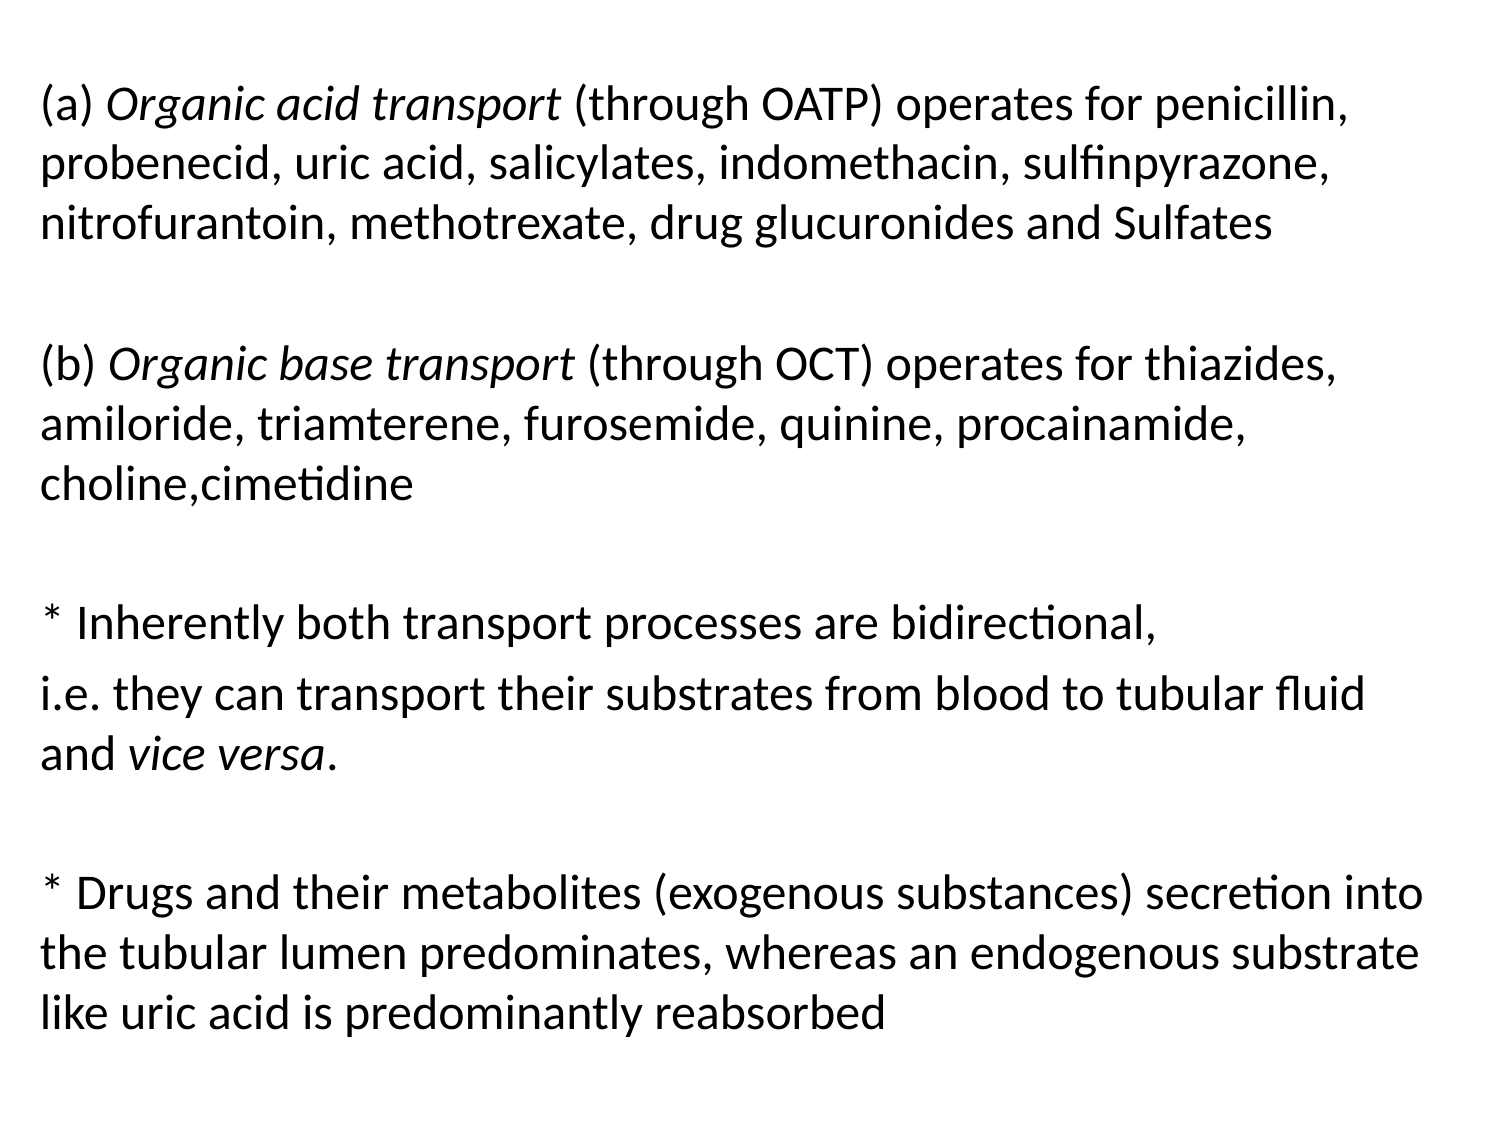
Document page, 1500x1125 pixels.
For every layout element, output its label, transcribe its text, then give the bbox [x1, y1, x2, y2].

list (a) Organic acid transport (through OATP) operates for penicillin, probenecid, uric acid, salicylates, indomethacin, sulfinpyrazone, nitrofurantoin, methotrexate, drug glucuronides and Sulfates (b) Organic base transport (through OCT) operates for thiazides, amiloride, triamterene, furosemide, quinine, procainamide, choline,cimetidine * Inherently both transport processes are bidirectional, i.e. they can transport their substrates from blood to tubular fluid and vice versa. * Drugs and their metabolites (exogenous substances) secretion into the tubular lumen predominates, whereas an endogenous substrate like uric acid is predominantly reabsorbed [24, 62, 1463, 1100]
